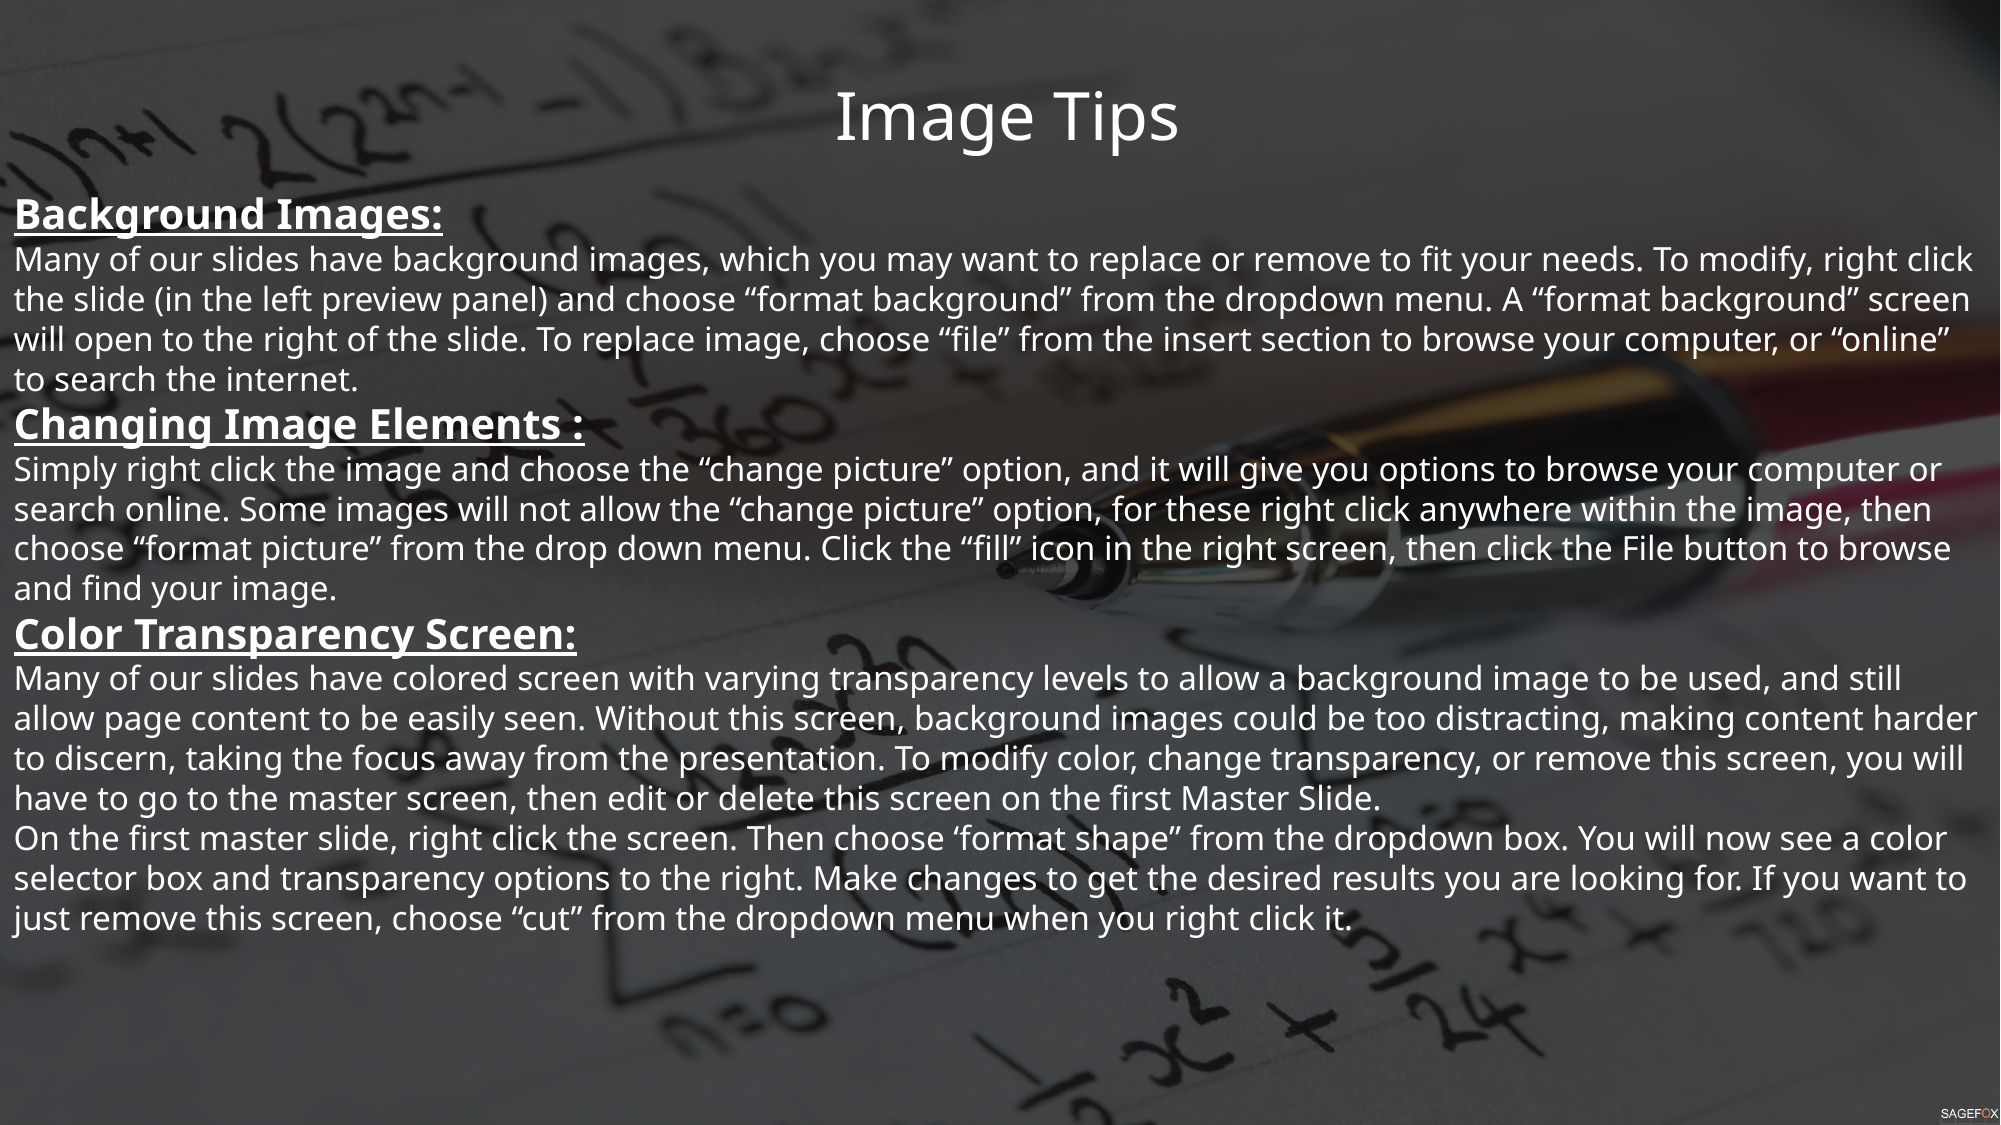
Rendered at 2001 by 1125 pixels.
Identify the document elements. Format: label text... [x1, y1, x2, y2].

text_box Background Images: Many of our slides have background images, which you may want to replace or remove to fit your needs. To modify, right click the slide (in the left preview panel) and choose “format background” from the dropdown menu. A “format background” screen will open to the right of the slide. To replace image, choose “file” from the insert section to browse your computer, or “online” to search the internet. Changing Image Elements : Simply right click the image and choose the “change picture” option, and it will give you options to browse your computer or search online. Some images will not allow the “change picture” option, for these right click anywhere within the image, then choose “format picture” from the drop down menu. Click the “fill” icon in the right screen, then click the File button to browse and find your image. Color Transparency Screen: Many of our slides have colored screen with varying transparency levels to allow a background image to be used, and still allow page content to be easily seen. Without this screen, background images could be too distracting, making content harder to discern, taking the focus away from the presentation. To modify color, change transparency, or remove this screen, you will have to go to the master screen, then edit or delete this screen on the first Master Slide. On the first master slide, right click the screen. Then choose ‘format shape” from the dropdown box. You will now see a color selector box and transparency options to the right. Make changes to get the desired results you are looking for. If you want to just remove this screen, choose “cut” from the dropdown menu when you right click it. [0, 0, 2000, 1125]
title Image Tips [597, 59, 1420, 177]
